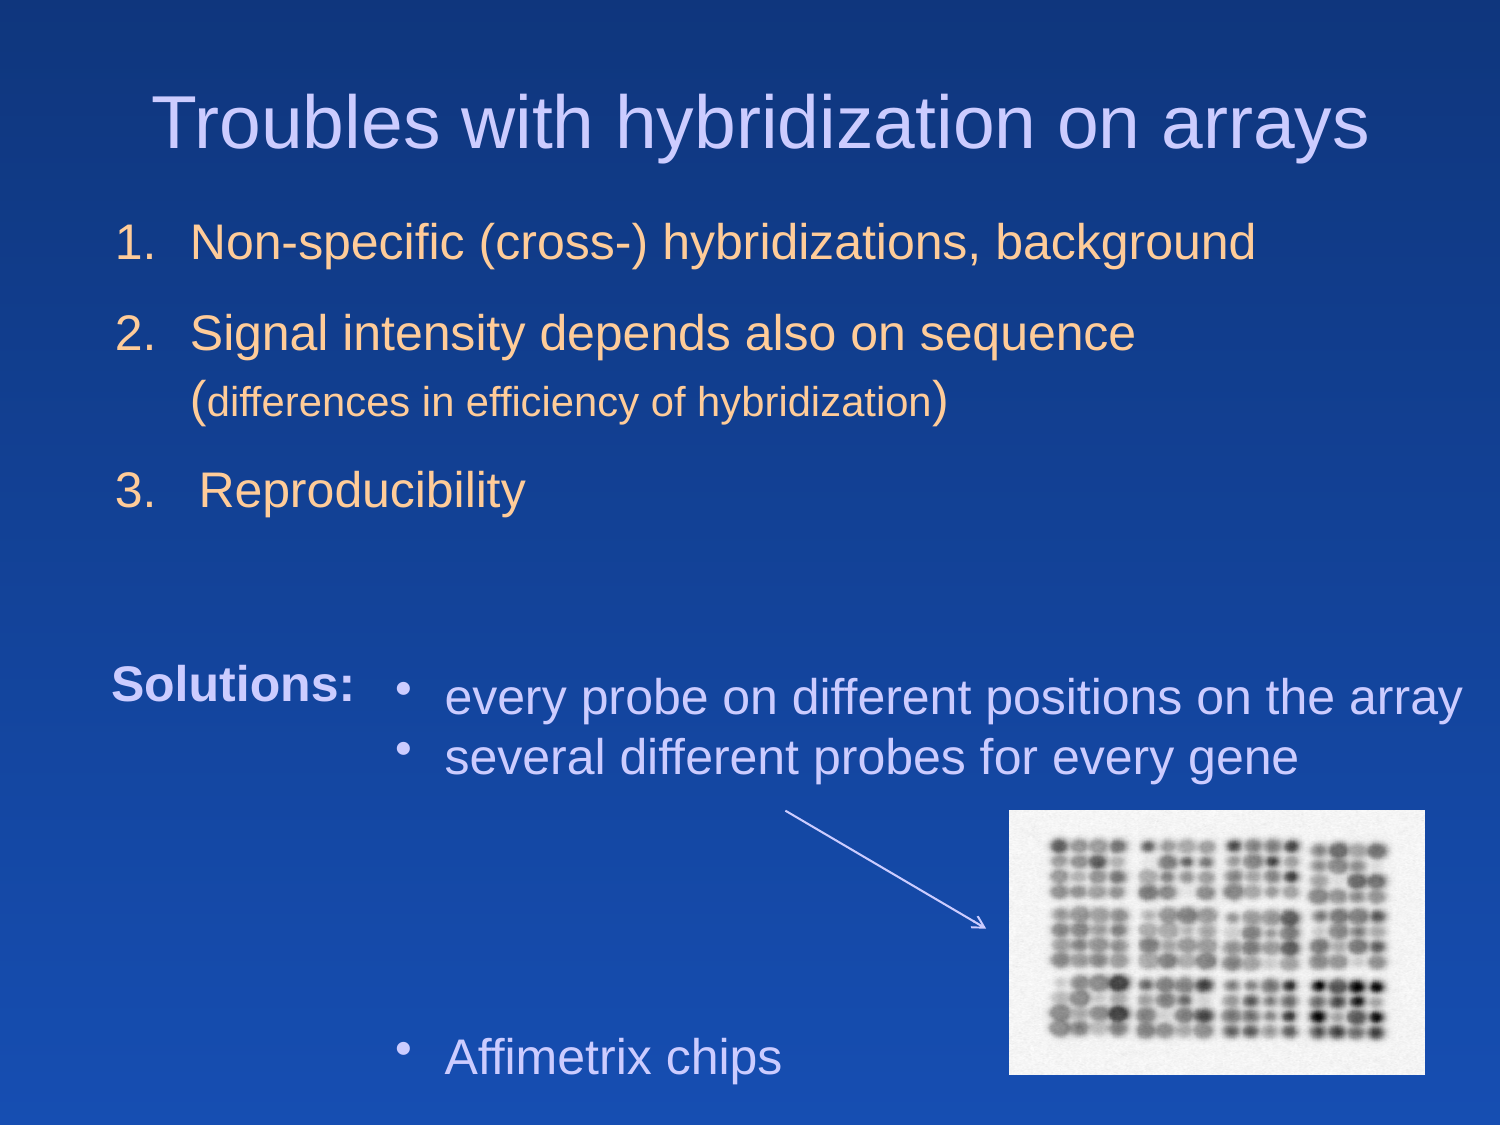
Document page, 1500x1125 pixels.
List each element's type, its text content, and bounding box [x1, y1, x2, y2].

text_box Non-specific (cross-) hybridizations, background Signal intensity depends also on sequence (differences in efficiency of hybridization) 3. Reproducibility [100, 196, 1426, 525]
text_box Troubles with hybridization on arrays [136, 66, 1386, 172]
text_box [1009, 810, 1425, 1076]
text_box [785, 810, 987, 929]
text_box every probe on different positions on the array several different probes for every gene Affimetrix chips [380, 656, 1479, 1092]
text_box Solutions: [96, 644, 385, 720]
